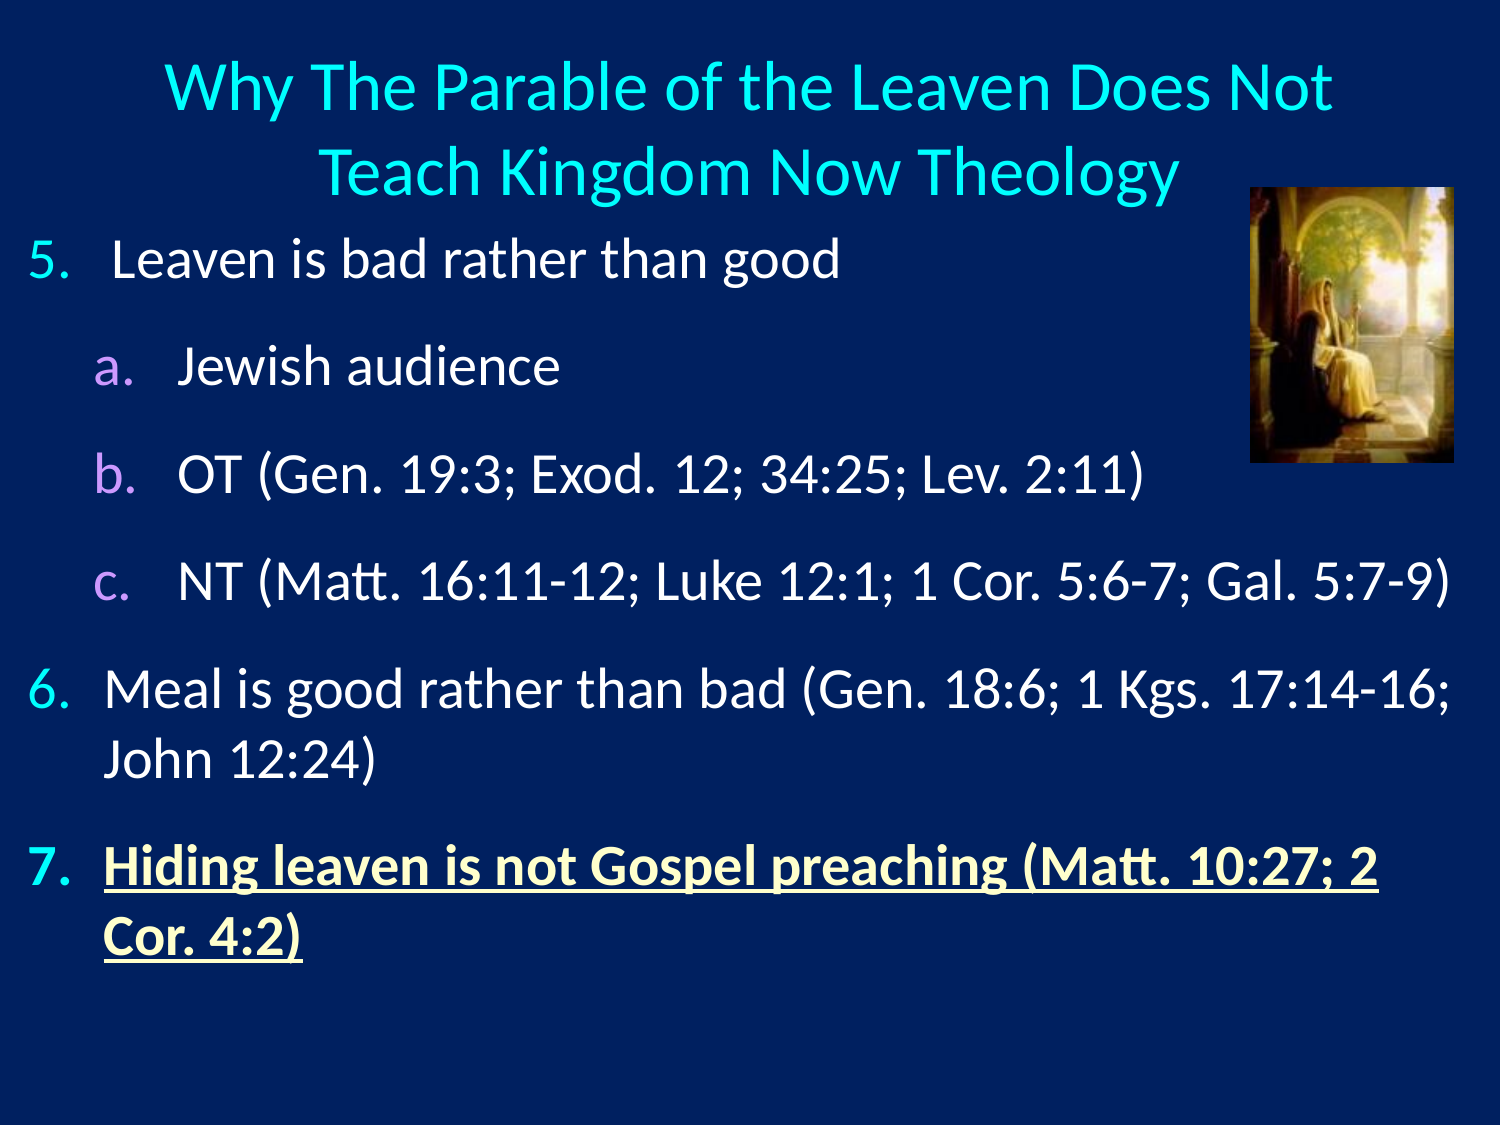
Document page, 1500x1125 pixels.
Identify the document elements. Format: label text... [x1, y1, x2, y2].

list Leaven is bad rather than good Jewish audience OT (Gen. 19:3; Exod. 12; 34:25; Lev. 2:11) NT (Matt. 16:11-12; Luke 12:1; 1 Cor. 5:6-7; Gal. 5:7-9) Meal is good rather than bad (Gen. 18:6; 1 Kgs. 17:14-16; John 12:24) Hiding leaven is not Gospel preaching (Matt. 10:27; 2 Cor. 4:2) [12, 212, 1500, 1051]
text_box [1249, 187, 1454, 463]
title Why The Parable of the Leaven Does Not Teach Kingdom Now Theology [71, 37, 1429, 212]
